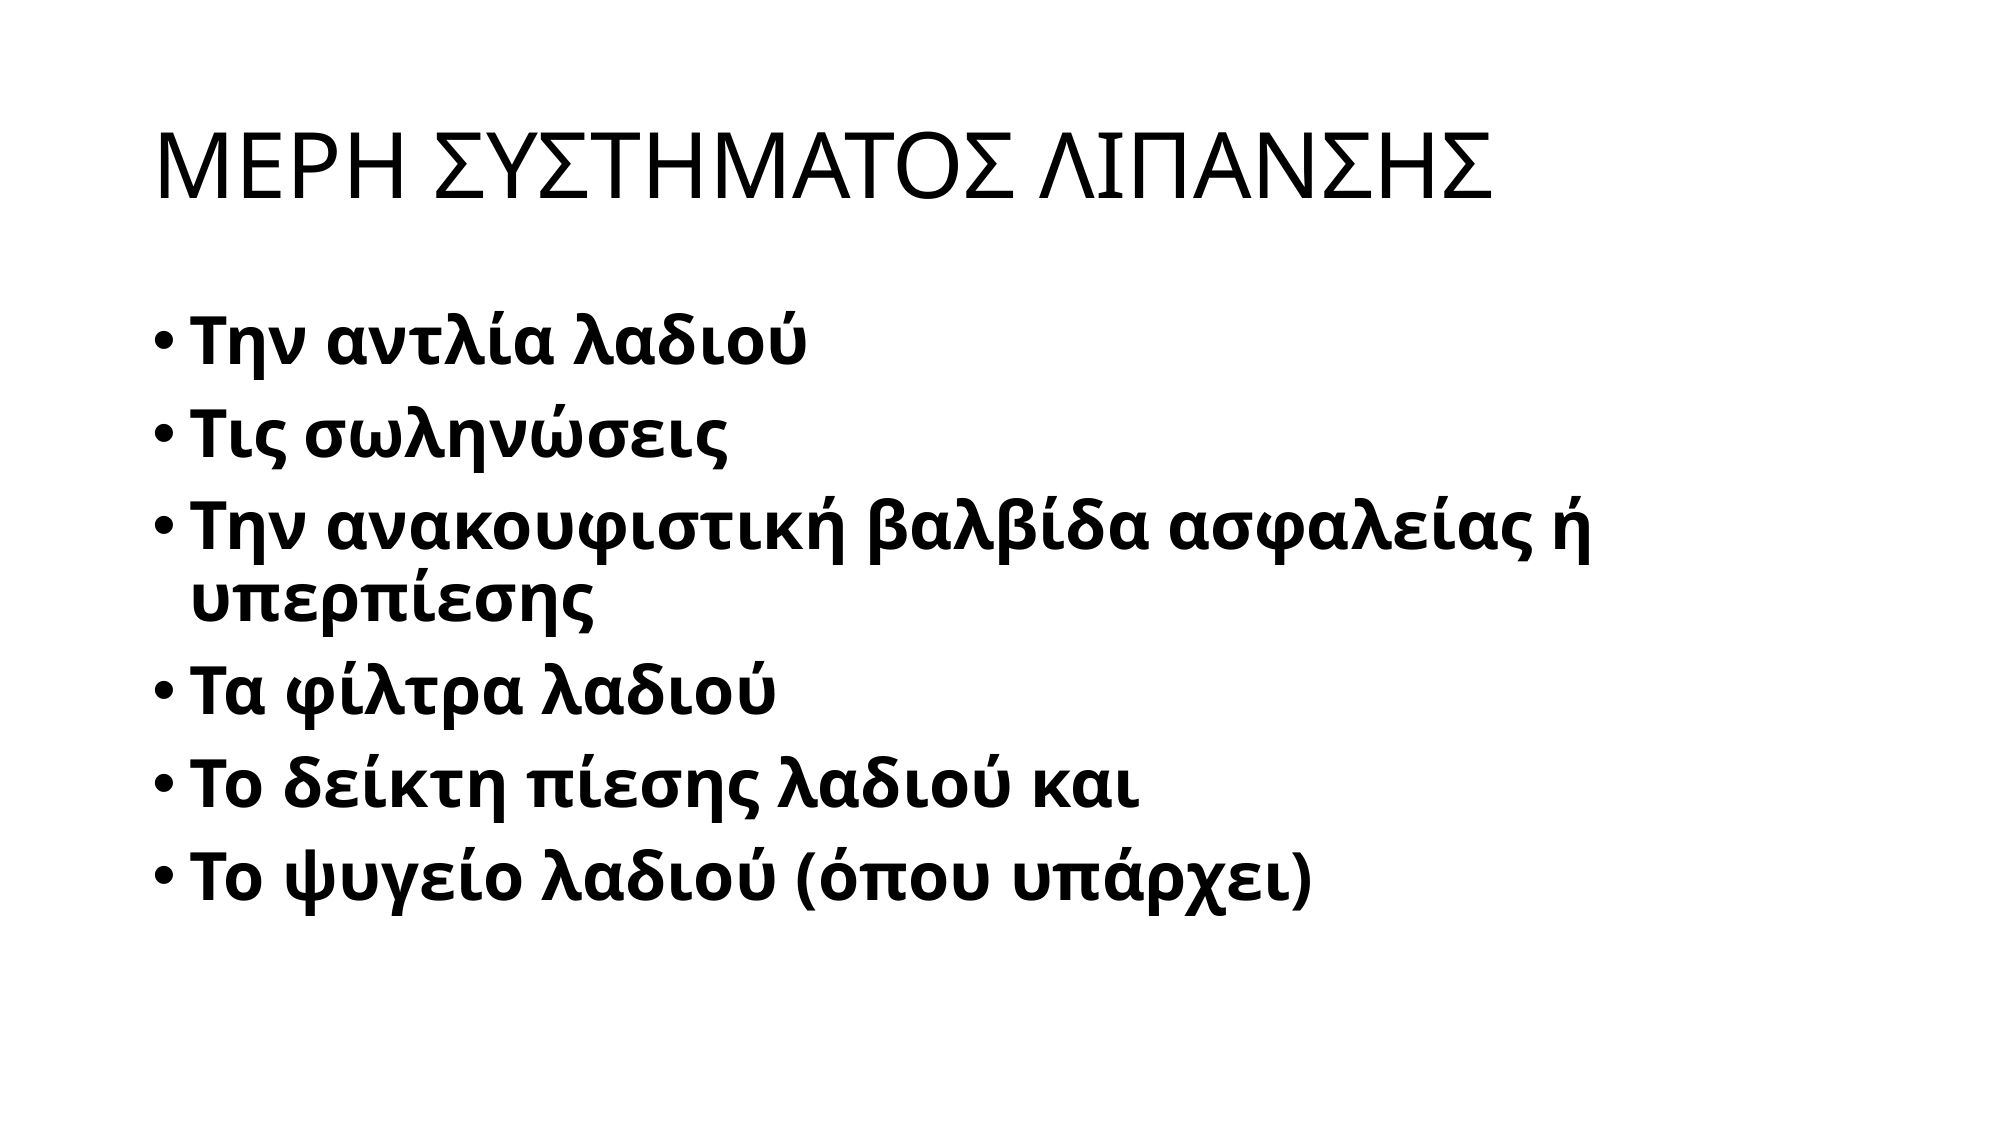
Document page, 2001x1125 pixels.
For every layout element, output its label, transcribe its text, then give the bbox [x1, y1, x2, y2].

title ΜΕΡΗ ΣΥΣΤΗΜΑΤΟΣ ΛΙΠΑΝΣΗΣ [137, 59, 1863, 278]
list Την αντλία λαδιού Τις σωληνώσεις Την ανακουφιστική βαλβίδα ασφαλείας ή υπερπίεσης Τα φίλτρα λαδιού Το δείκτη πίεσης λαδιού και Το ψυγείο λαδιού (όπου υπάρχει) [137, 299, 1863, 1014]
